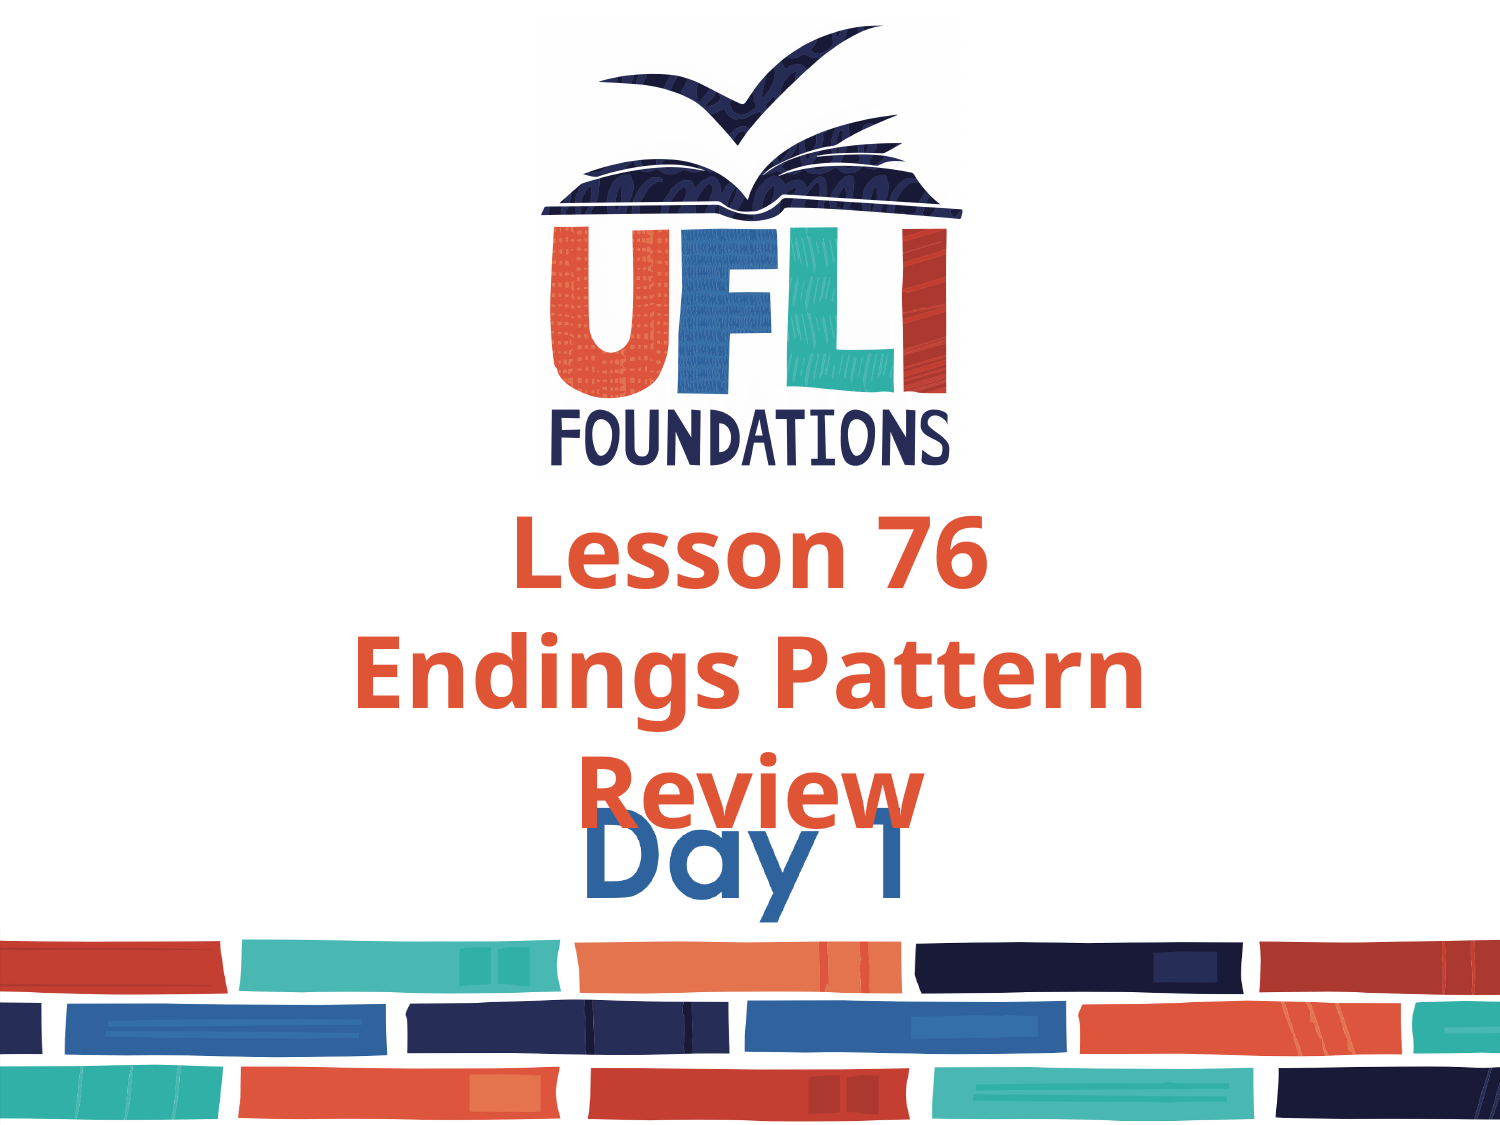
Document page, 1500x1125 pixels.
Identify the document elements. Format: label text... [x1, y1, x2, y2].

picture [0, 0, 1500, 1125]
text_box Lesson 76 Endings Pattern Review [149, 481, 1351, 753]
